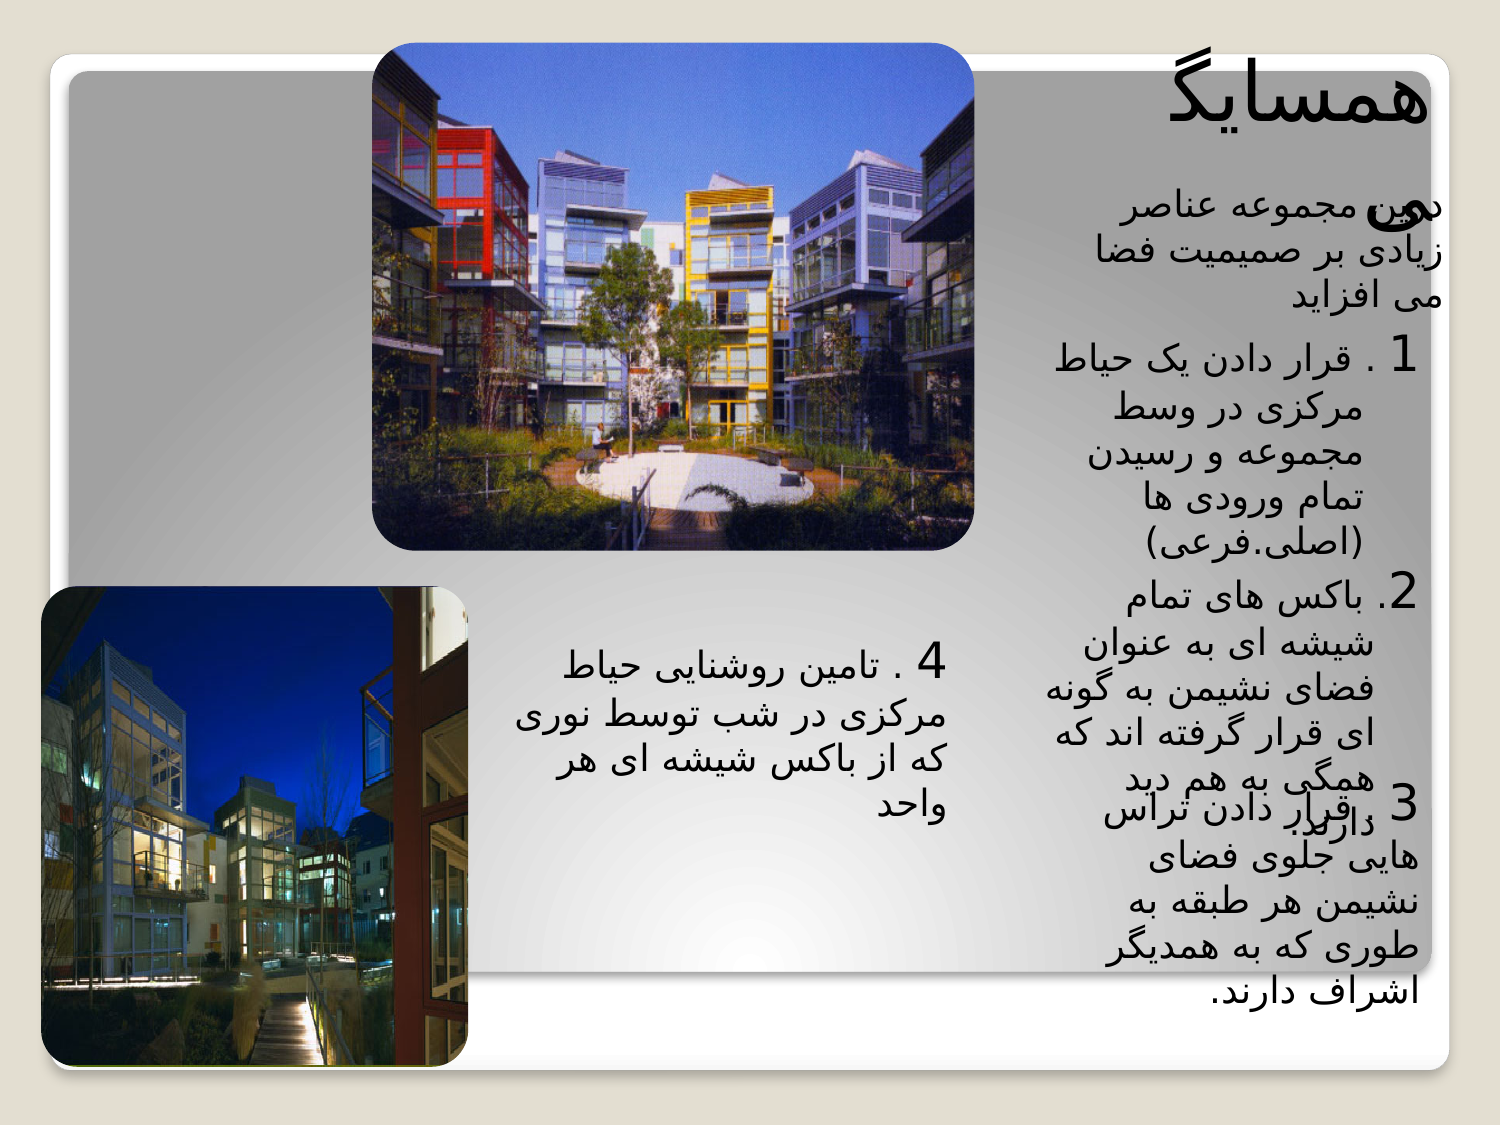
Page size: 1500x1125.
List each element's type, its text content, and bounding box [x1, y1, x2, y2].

text_box 1 . قرار دادن یک حیاط مرکزی در وسط مجموعه و رسیدن تمام ورودی ها (اصلی.فرعی) [998, 314, 1436, 569]
text_box همسایگی [1104, 30, 1447, 172]
picture [40, 585, 469, 1068]
text_box 3 . قرار دادن تراس هایی جلوی فضای نشیمن هر طبقه به طوری که به همدیگر اشراف دارند. [1021, 763, 1436, 1018]
text_box 4 . تامین روشنایی حیاط مرکزی در شب توسط نوری که از باکس شیشه ای هر واحد [478, 621, 963, 832]
text_box درین مجموعه عناصر زیادی بر صمیمیت فضا می افزاید [1056, 172, 1459, 323]
picture [371, 42, 975, 551]
text_box 2. باکس های تمام شیشه ای به عنوان فضای نشیمن به گونه ای قرار گرفته اند که همگی به هم دید دارند. [1021, 550, 1447, 851]
